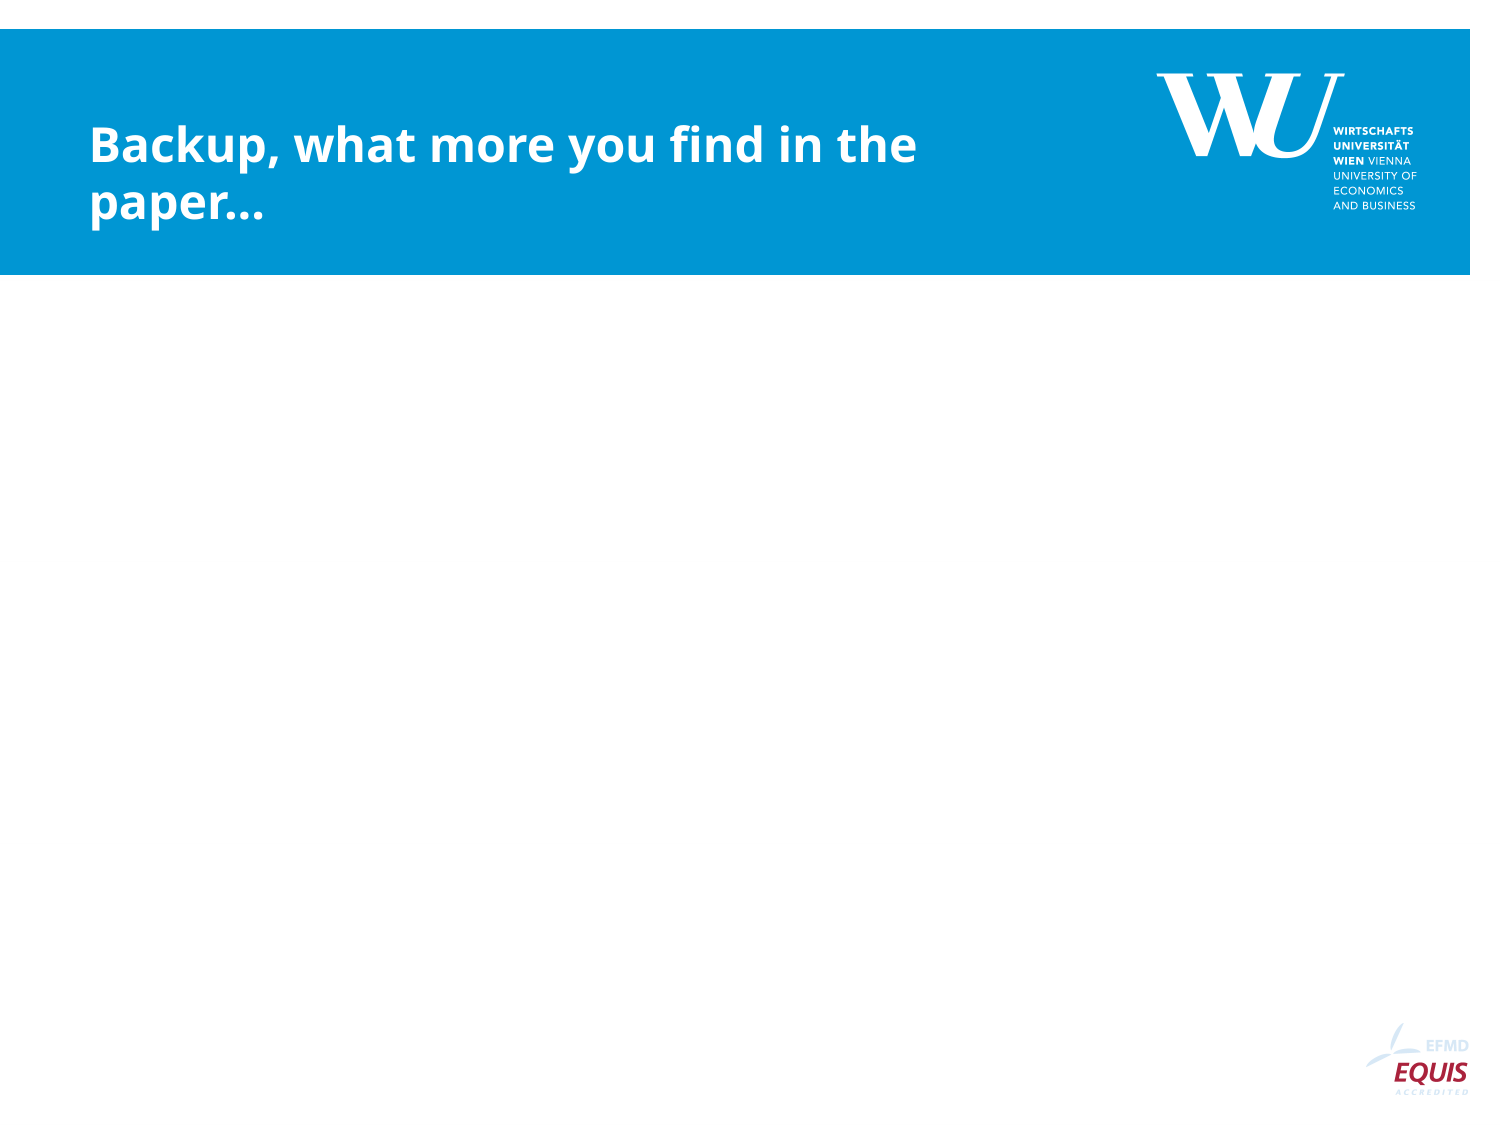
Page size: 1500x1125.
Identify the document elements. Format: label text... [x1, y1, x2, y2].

picture [0, 0, 1500, 1125]
title Backup, what more you find in the paper... [88, 113, 975, 230]
picture [1158, 74, 1344, 158]
